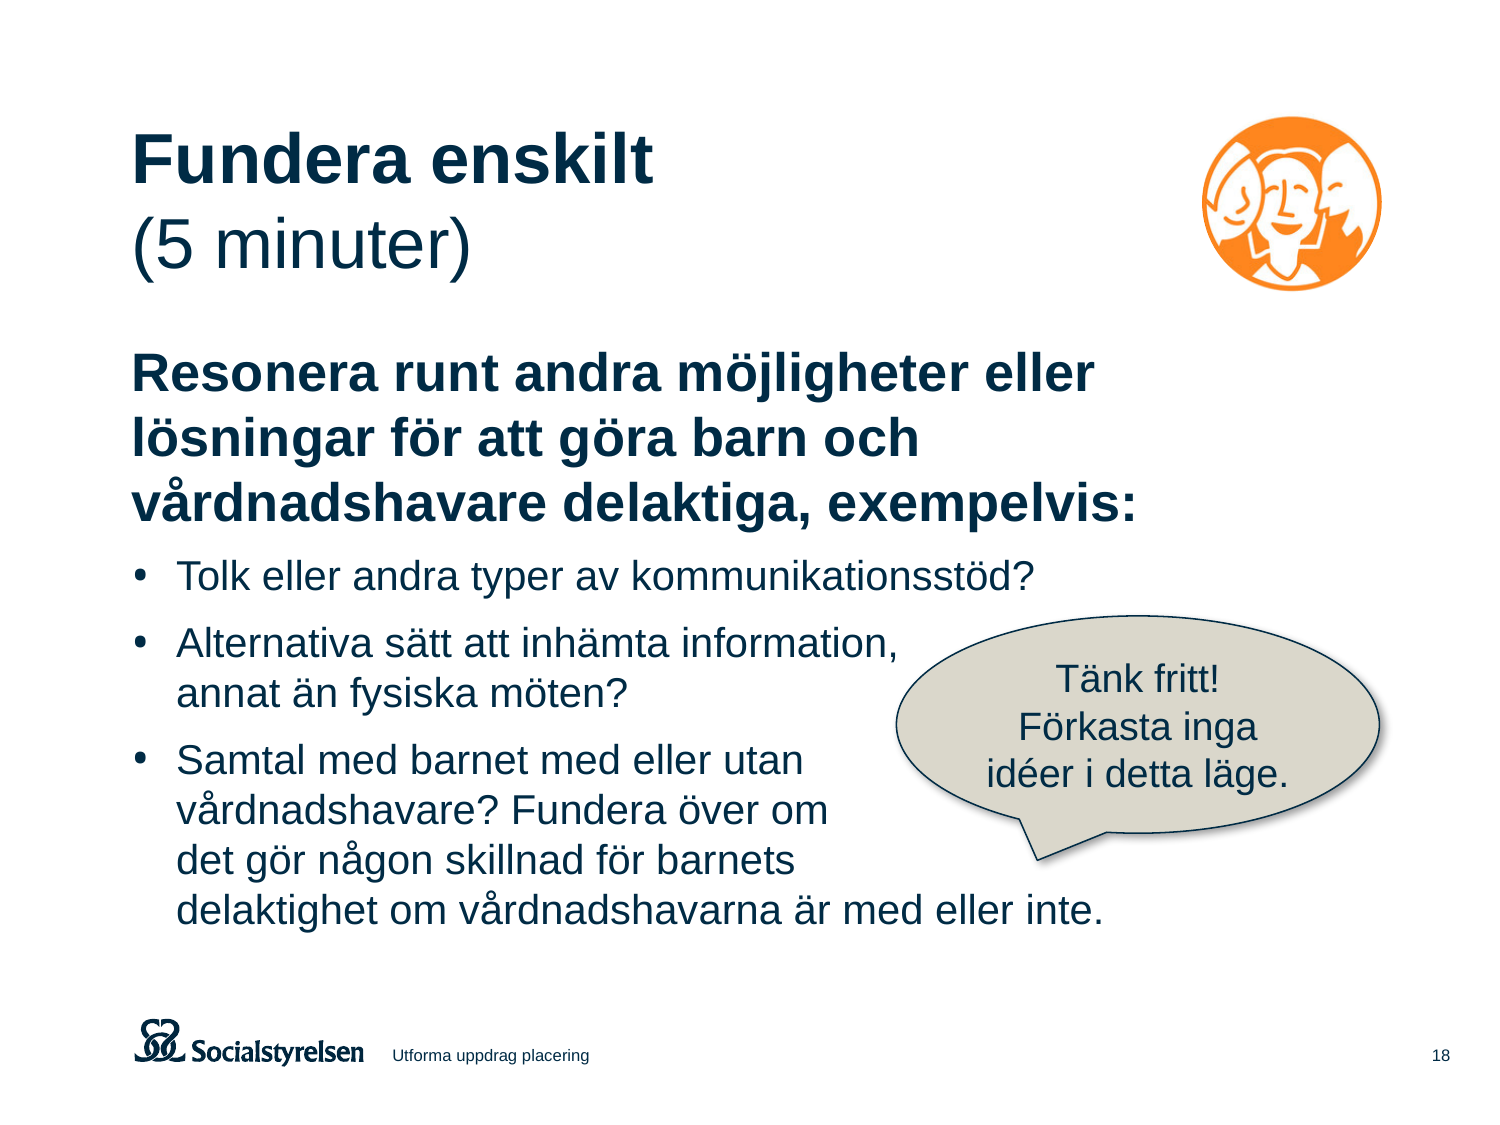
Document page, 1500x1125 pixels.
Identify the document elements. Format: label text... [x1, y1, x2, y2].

footer Utforma uppdrag placering [392, 1032, 1101, 1077]
slide_number 18 [1379, 1032, 1451, 1077]
list Resonera runt andra möjligheter eller lösningar för att göra barn och vårdnadshavare delaktiga, exempelvis: Tolk eller andra typer av kommunikationsstöd? Alternativa sätt att inhämta information, annat än fysiska möten? Samtal med barnet med eller utan vårdnadshavare? Fundera över om det gör någon skillnad för barnets delaktighet om vårdnadshavarna är med eller inte. [131, 337, 1272, 944]
title Fundera enskilt (5 minuter) [131, 112, 1273, 326]
picture [1201, 110, 1382, 293]
text_box Tänk fritt! Förkasta inga idéer i detta läge. [894, 613, 1382, 863]
